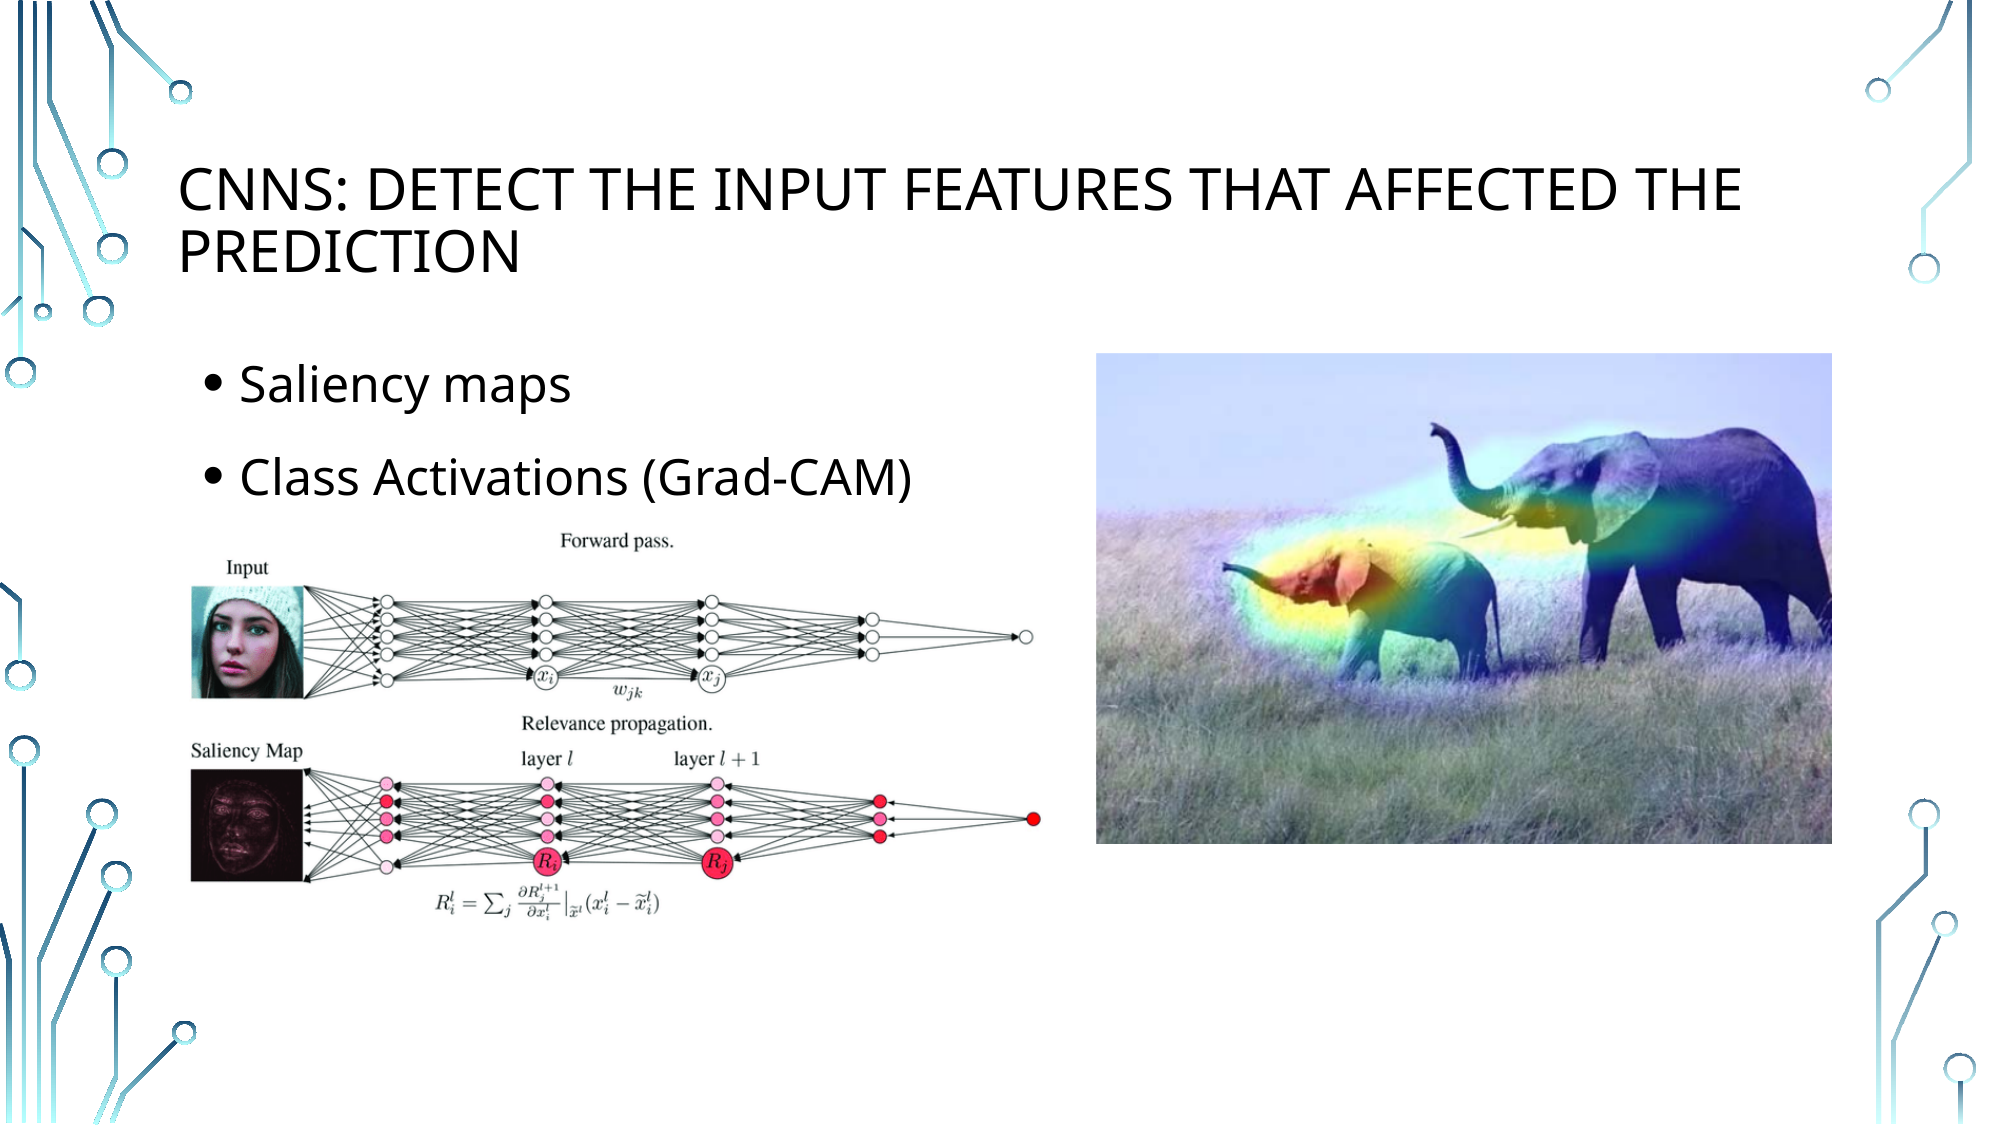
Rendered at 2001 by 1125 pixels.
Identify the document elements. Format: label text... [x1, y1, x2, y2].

list Saliency maps Class Activations (Grad-CAM) [187, 332, 1813, 950]
picture [1094, 352, 1832, 845]
title CNNs: Detect the input features that affected the prediction [162, 101, 1868, 344]
picture [179, 529, 1051, 934]
